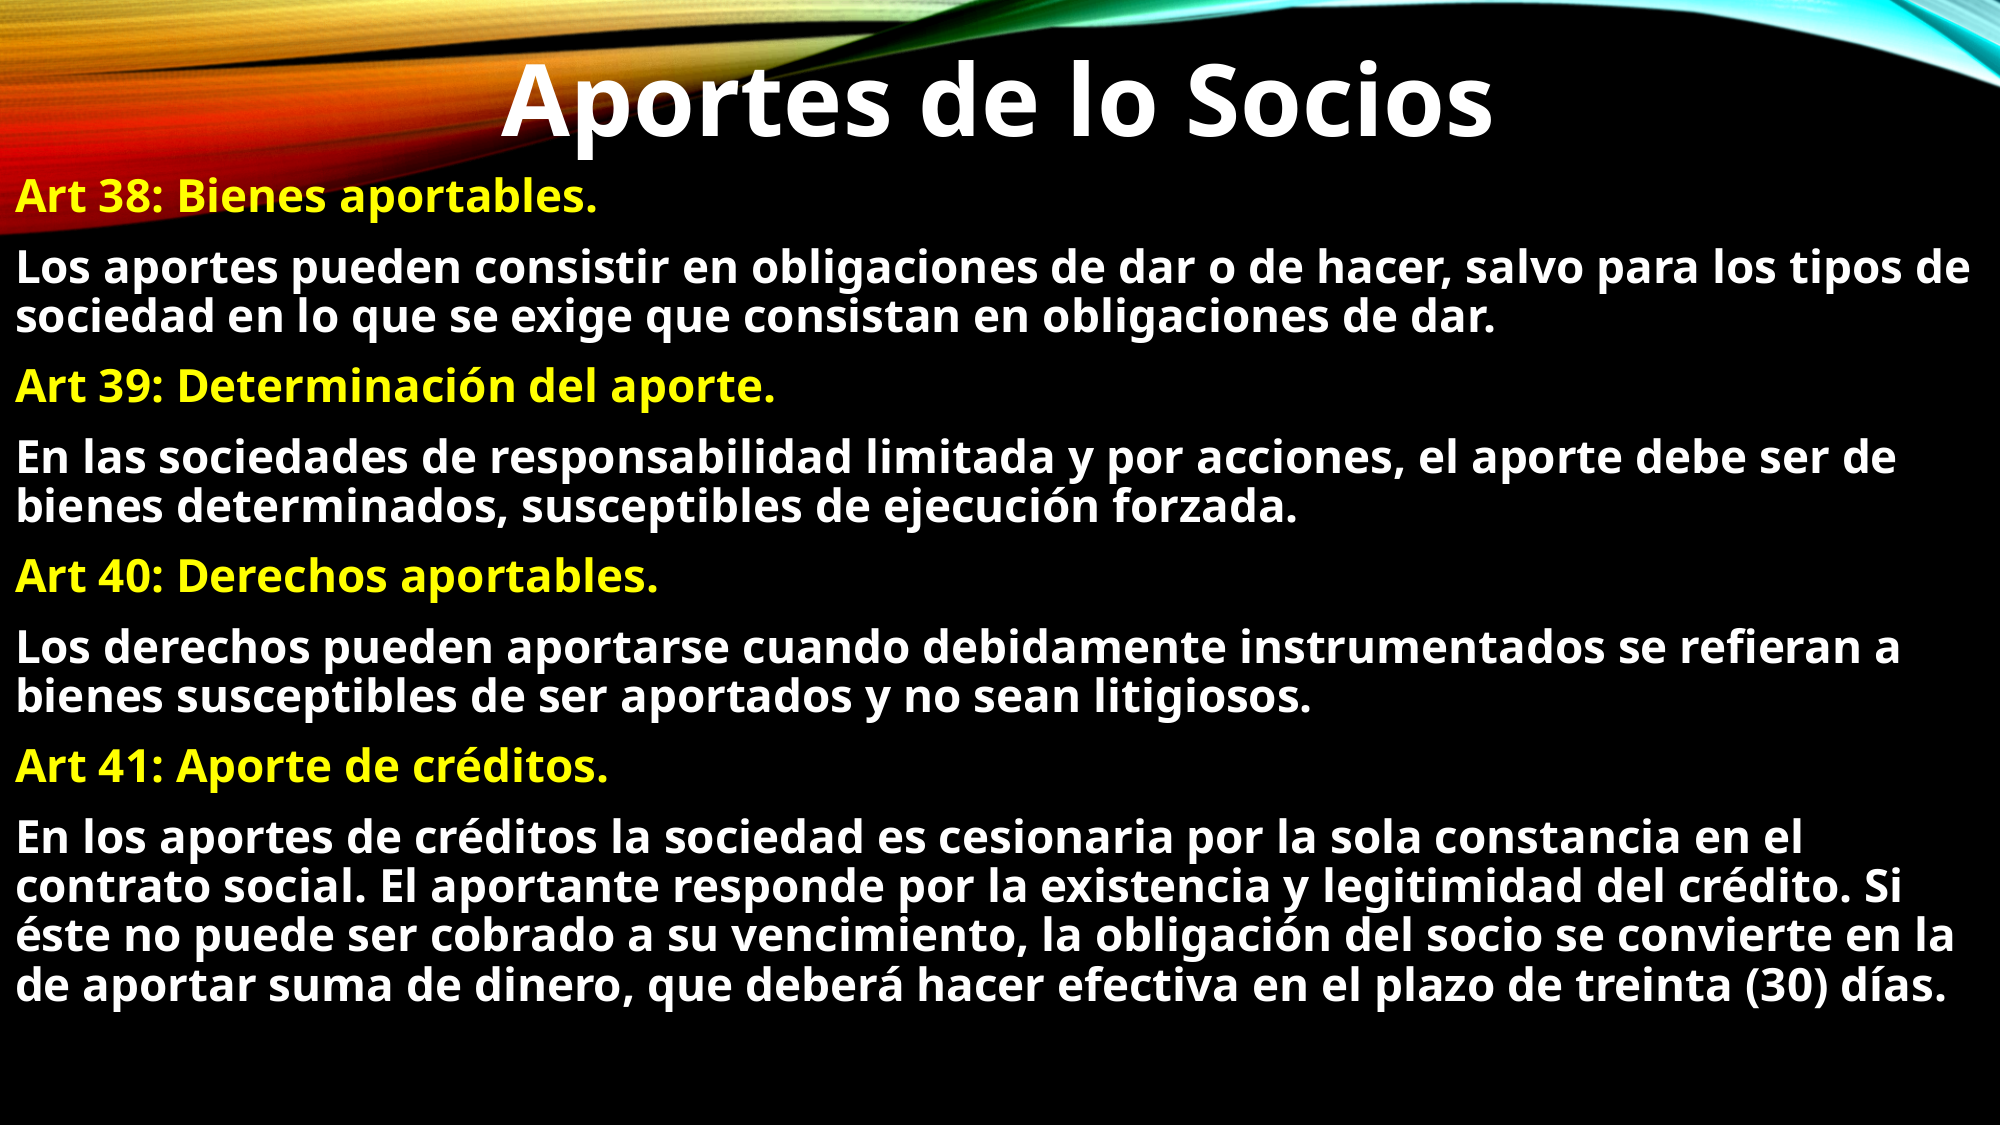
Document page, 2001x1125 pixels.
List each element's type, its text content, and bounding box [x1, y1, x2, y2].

text_box Aportes de lo Socios [44, 29, 1954, 165]
list Art 38: Bienes aportables. Los aportes pueden consistir en obligaciones de dar o de hacer, salvo para los tipos de sociedad en lo que se exige que consistan en obligaciones de dar. Art 39: Determinación del aporte. En las sociedades de responsabilidad limitada y por acciones, el aporte debe ser de bienes determinados, susceptibles de ejecución forzada. Art 40: Derechos aportables. Los derechos pueden aportarse cuando debidamente instrumentados se refieran a bienes susceptibles de ser aportados y no sean litigiosos. Art 41: Aporte de créditos. En los aportes de créditos la sociedad es cesionaria por la sola constancia en el contrato social. El aportante responde por la existencia y legitimidad del crédito. Si éste no puede ser cobrado a su vencimiento, la obligación del socio se convierte en la de aportar suma de dinero, que deberá hacer efectiva en el plazo de treinta (30) días. [0, 165, 2000, 1125]
picture [0, 0, 2000, 165]
